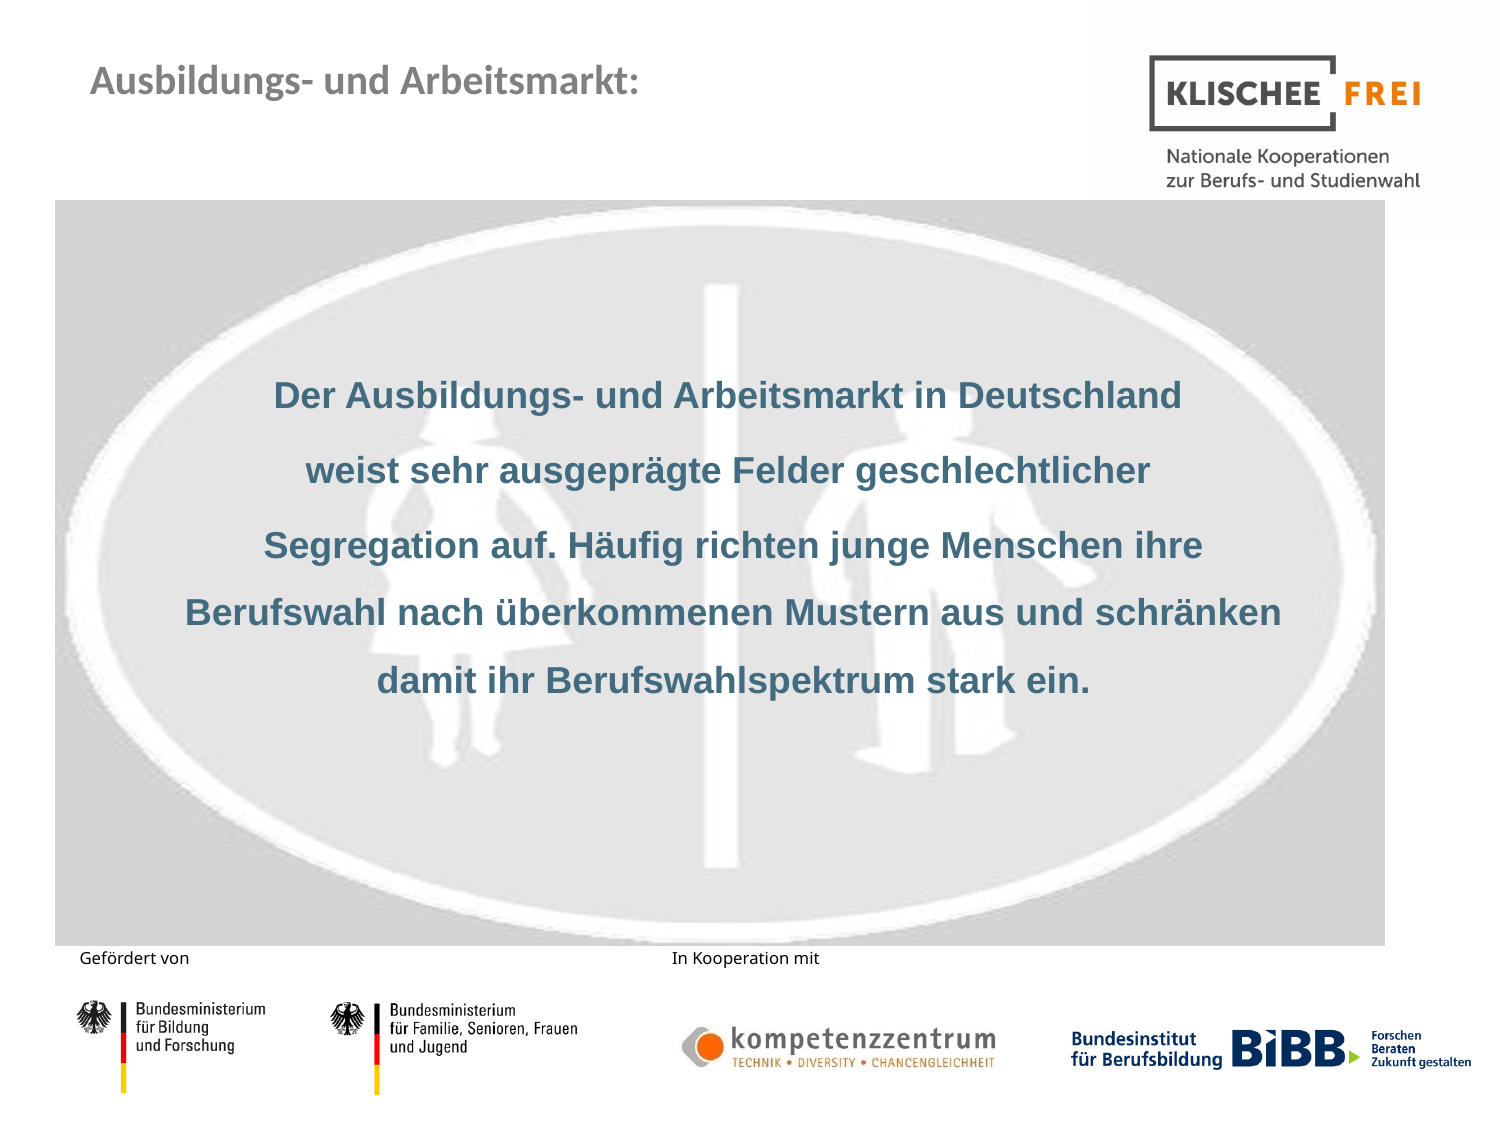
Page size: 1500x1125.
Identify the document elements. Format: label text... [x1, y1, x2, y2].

picture [678, 1023, 998, 1070]
picture [304, 973, 621, 1125]
picture [1086, 0, 1500, 235]
picture [76, 999, 266, 1093]
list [55, 200, 1386, 946]
picture [1071, 1029, 1471, 1070]
title Ausbildungs- und Arbeitsmarkt: [75, 45, 1425, 209]
